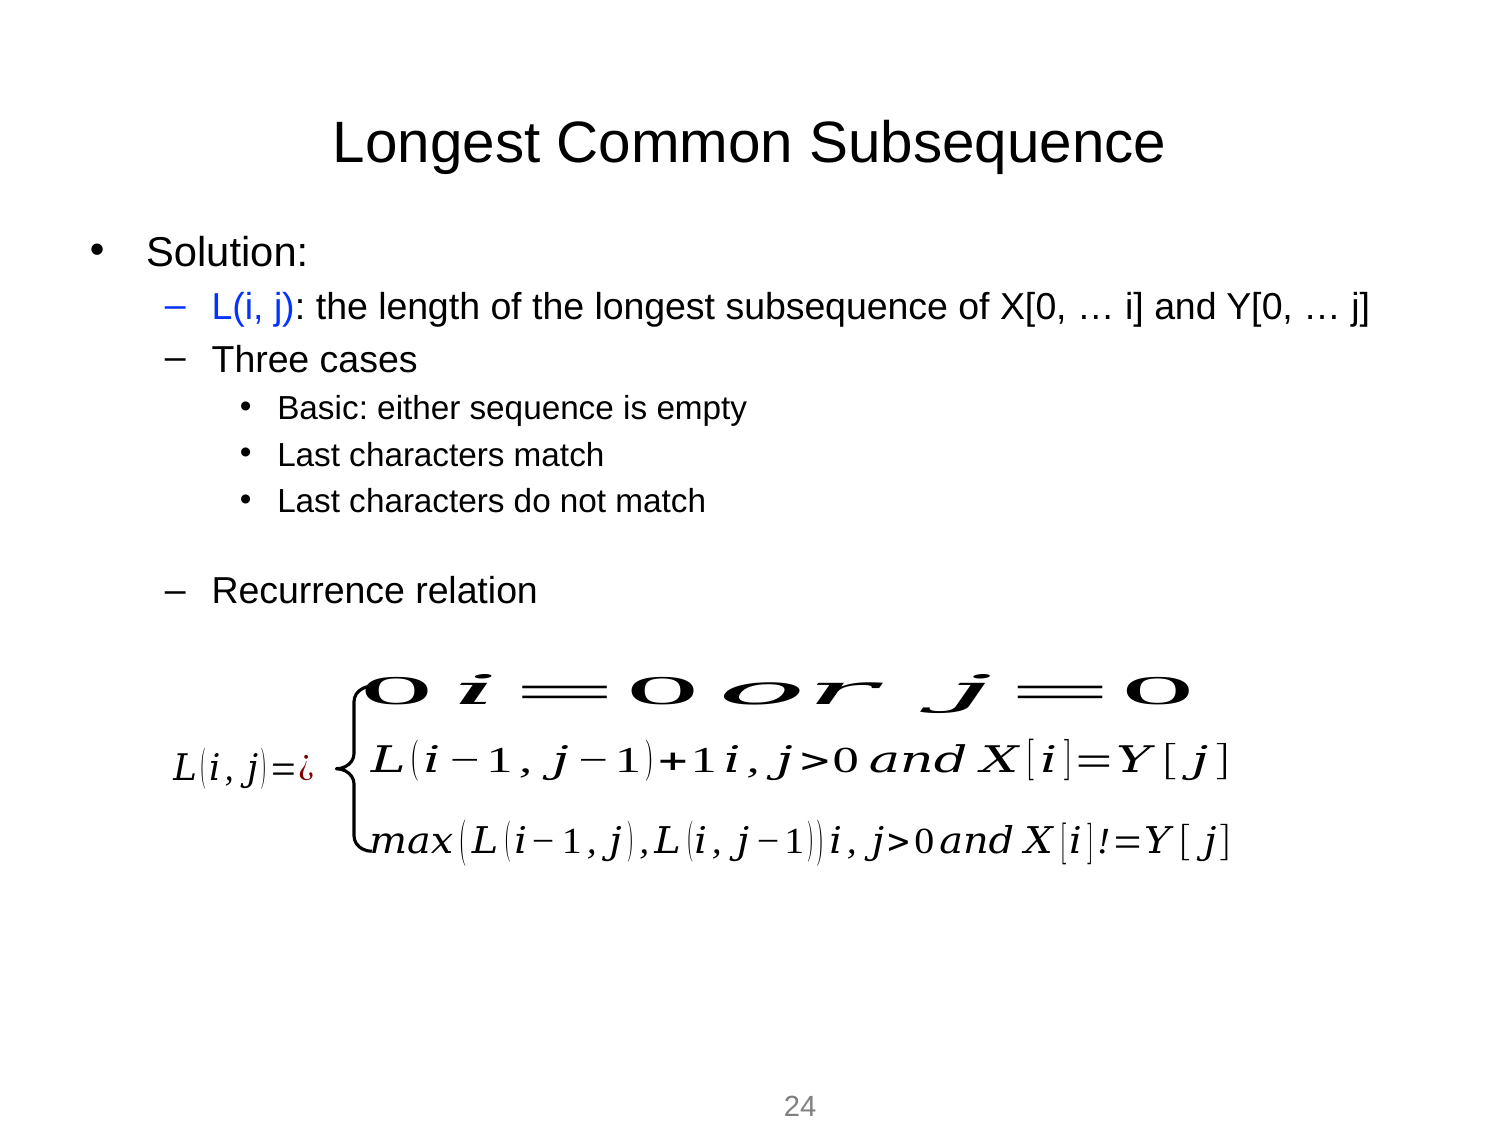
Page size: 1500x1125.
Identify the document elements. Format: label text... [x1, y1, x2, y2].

title Longest Common Subsequence [74, 44, 1426, 233]
text_box [335, 686, 372, 853]
list Solution: L(i, j): the length of the longest subsequence of X[0, … i] and Y[0, … j] Three cases Basic: either sequence is empty Last characters match Last characters do not match Recurrence relation [75, 217, 1425, 687]
